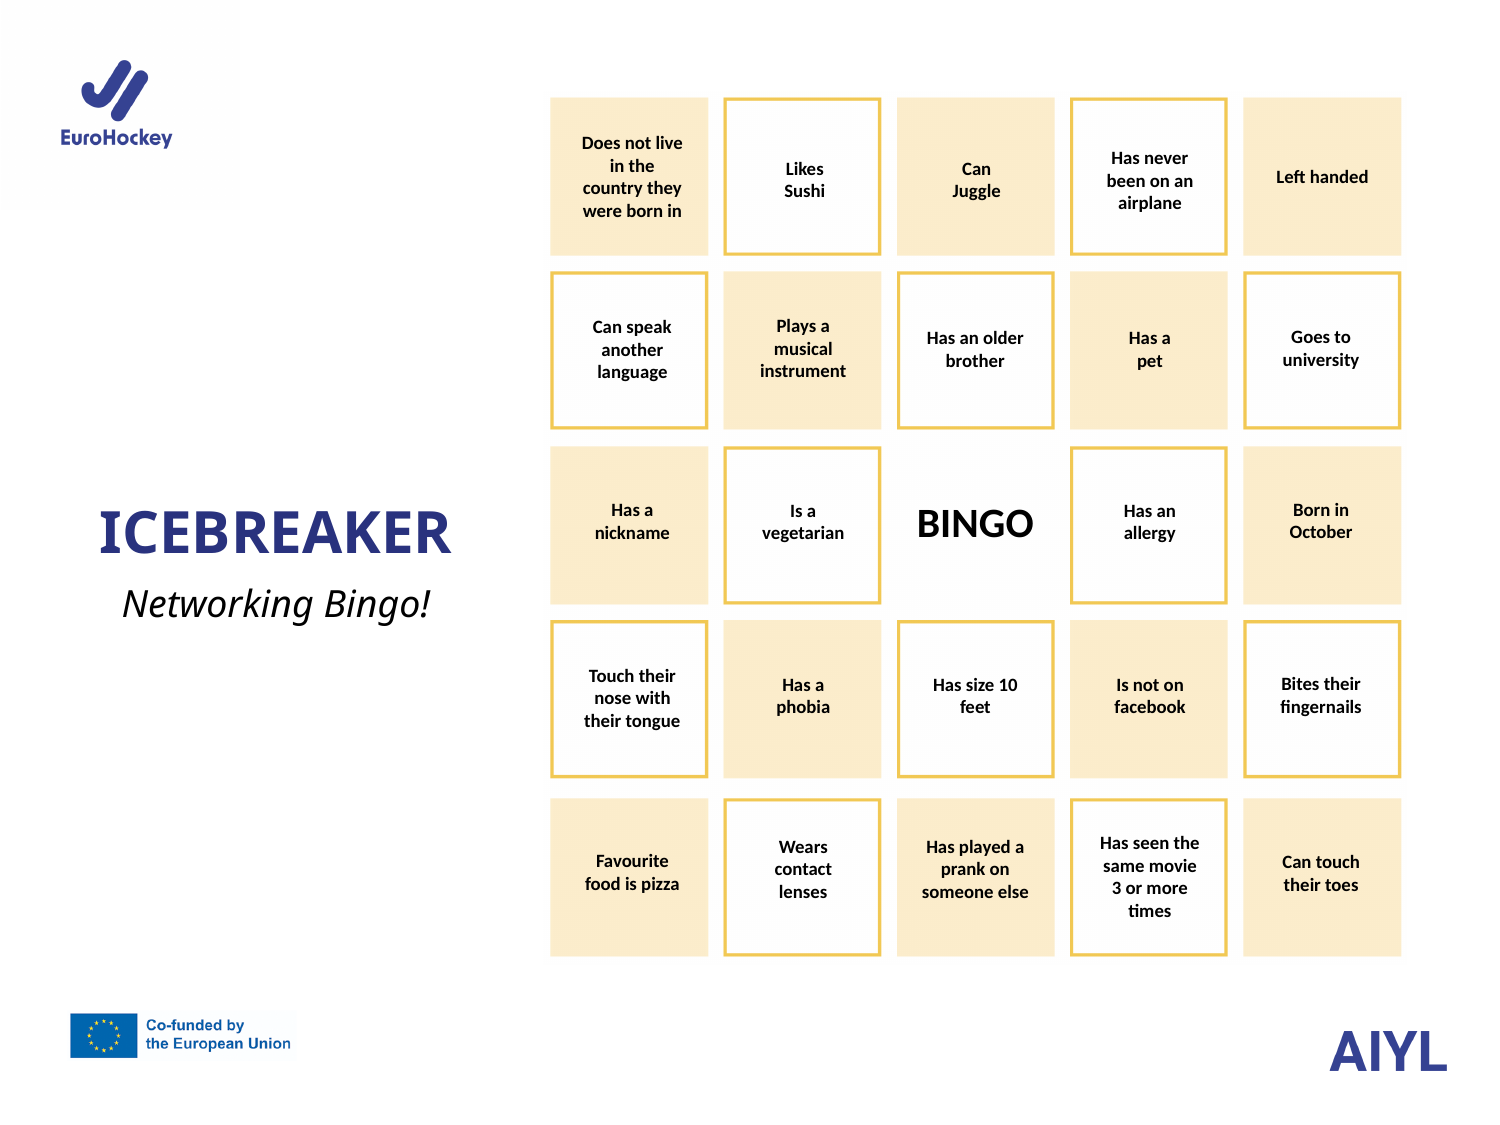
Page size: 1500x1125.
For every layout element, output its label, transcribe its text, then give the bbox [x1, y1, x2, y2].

picture [1, 833, 517, 1125]
picture [1, 0, 240, 211]
picture [543, 91, 1500, 1125]
text_box ICEBREAKER Networking Bingo! [30, 487, 522, 633]
